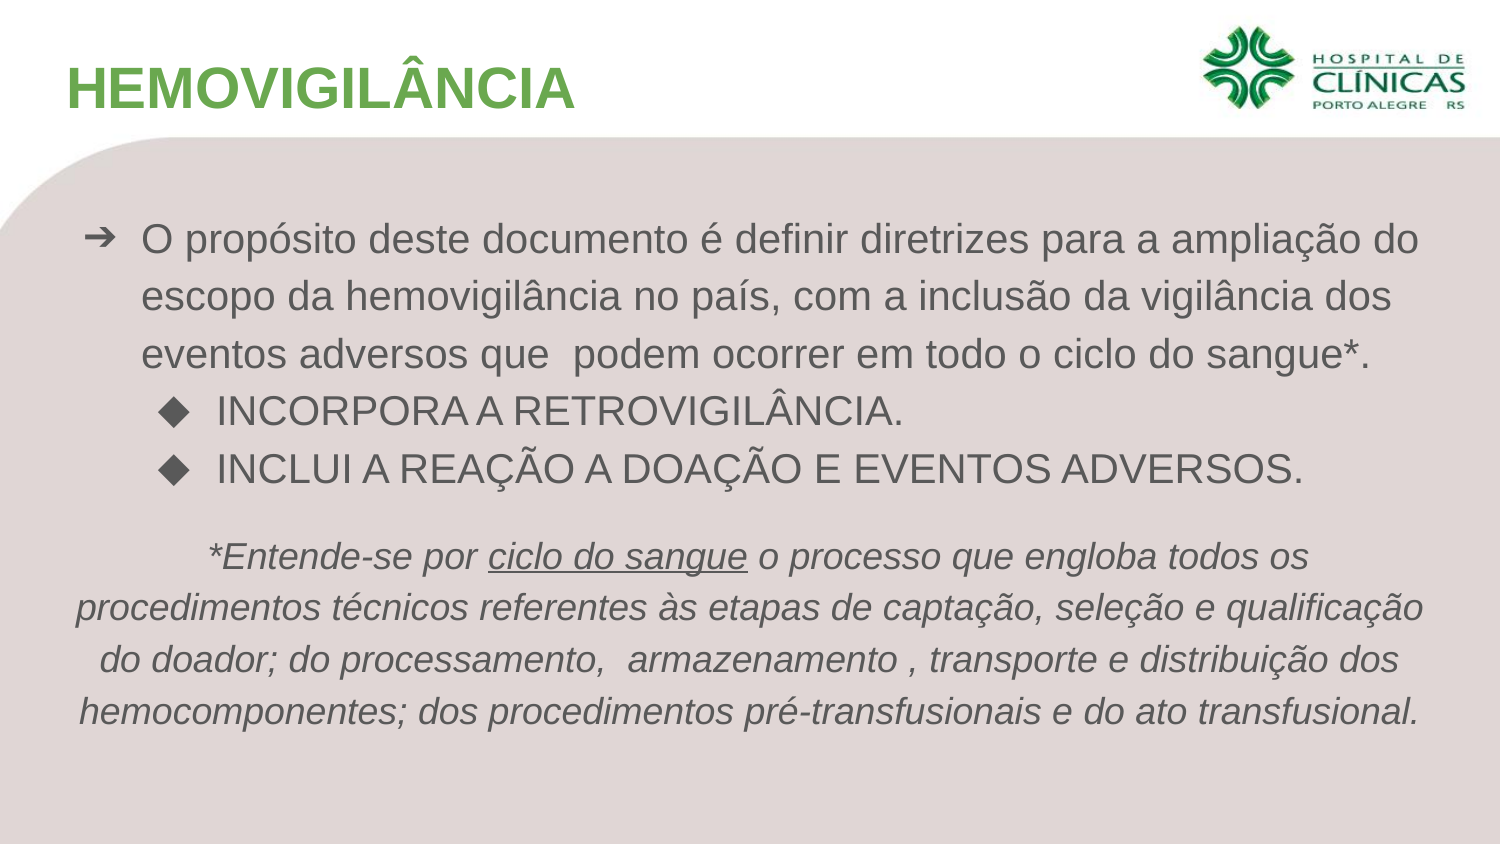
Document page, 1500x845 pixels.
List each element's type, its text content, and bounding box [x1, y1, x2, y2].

title HEMOVIGILÂNCIA [50, 0, 1449, 130]
picture [0, 0, 1500, 844]
list O propósito deste documento é definir diretrizes para a ampliação do escopo da hemovigilância no país, com a inclusão da vigilância dos eventos adversos que podem ocorrer em todo o ciclo do sangue*. INCORPORA A RETROVIGILÂNCIA. INCLUI A REAÇÃO A DOAÇÃO E EVENTOS ADVERSOS. *Entende-se por ciclo do sangue o processo que engloba todos os procedimentos técnicos referentes às etapas de captação, seleção e qualificação do doador; do processamento, armazenamento , transporte e distribuição dos hemocomponentes; dos procedimentos pré-transfusionais e do ato transfusional. [50, 188, 1449, 750]
